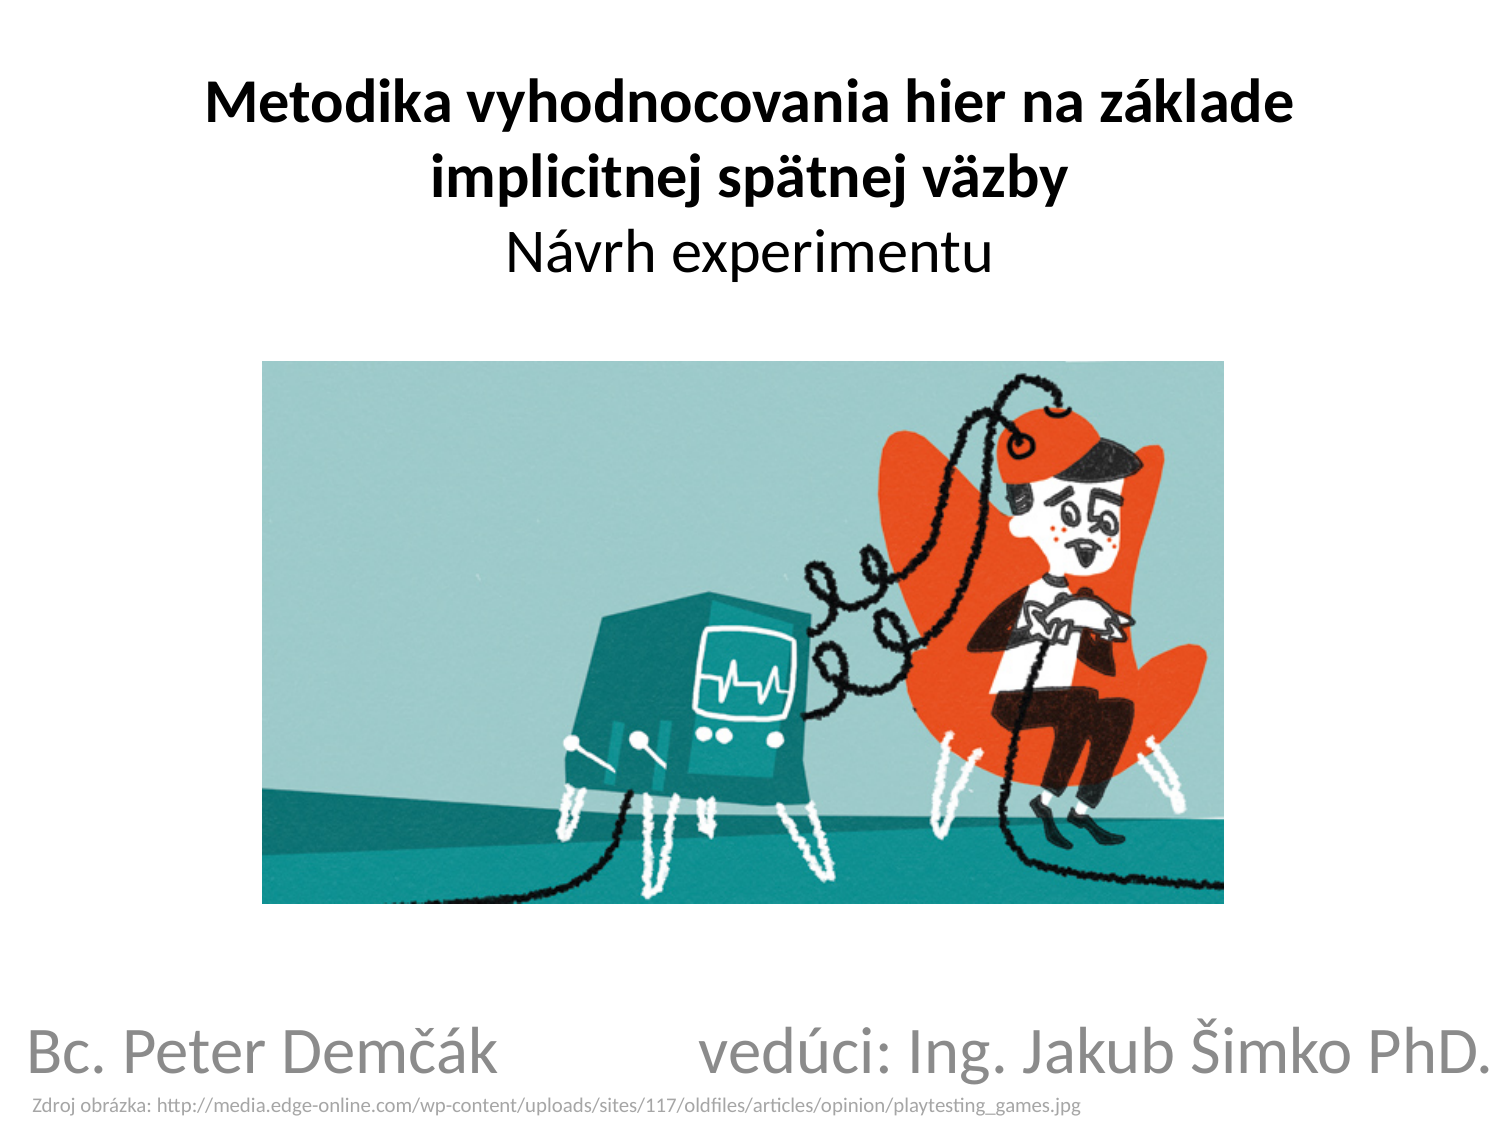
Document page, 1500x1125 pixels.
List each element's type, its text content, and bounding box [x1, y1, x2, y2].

text_box vedúci: Ing. Jakub Šimko PhD. [684, 999, 1500, 1095]
picture [262, 361, 1224, 905]
title Metodika vyhodnocovania hier na základe implicitnej spätnej väzby Návrh experimentu [112, 51, 1388, 293]
subtitle Bc. Peter Demčák [0, 999, 526, 1096]
text_box Zdroj obrázka: http://media.edge-online.com/wp-content/uploads/sites/117/oldfiles/articles/opinion/playtesting_games.jpg [17, 1084, 1279, 1125]
